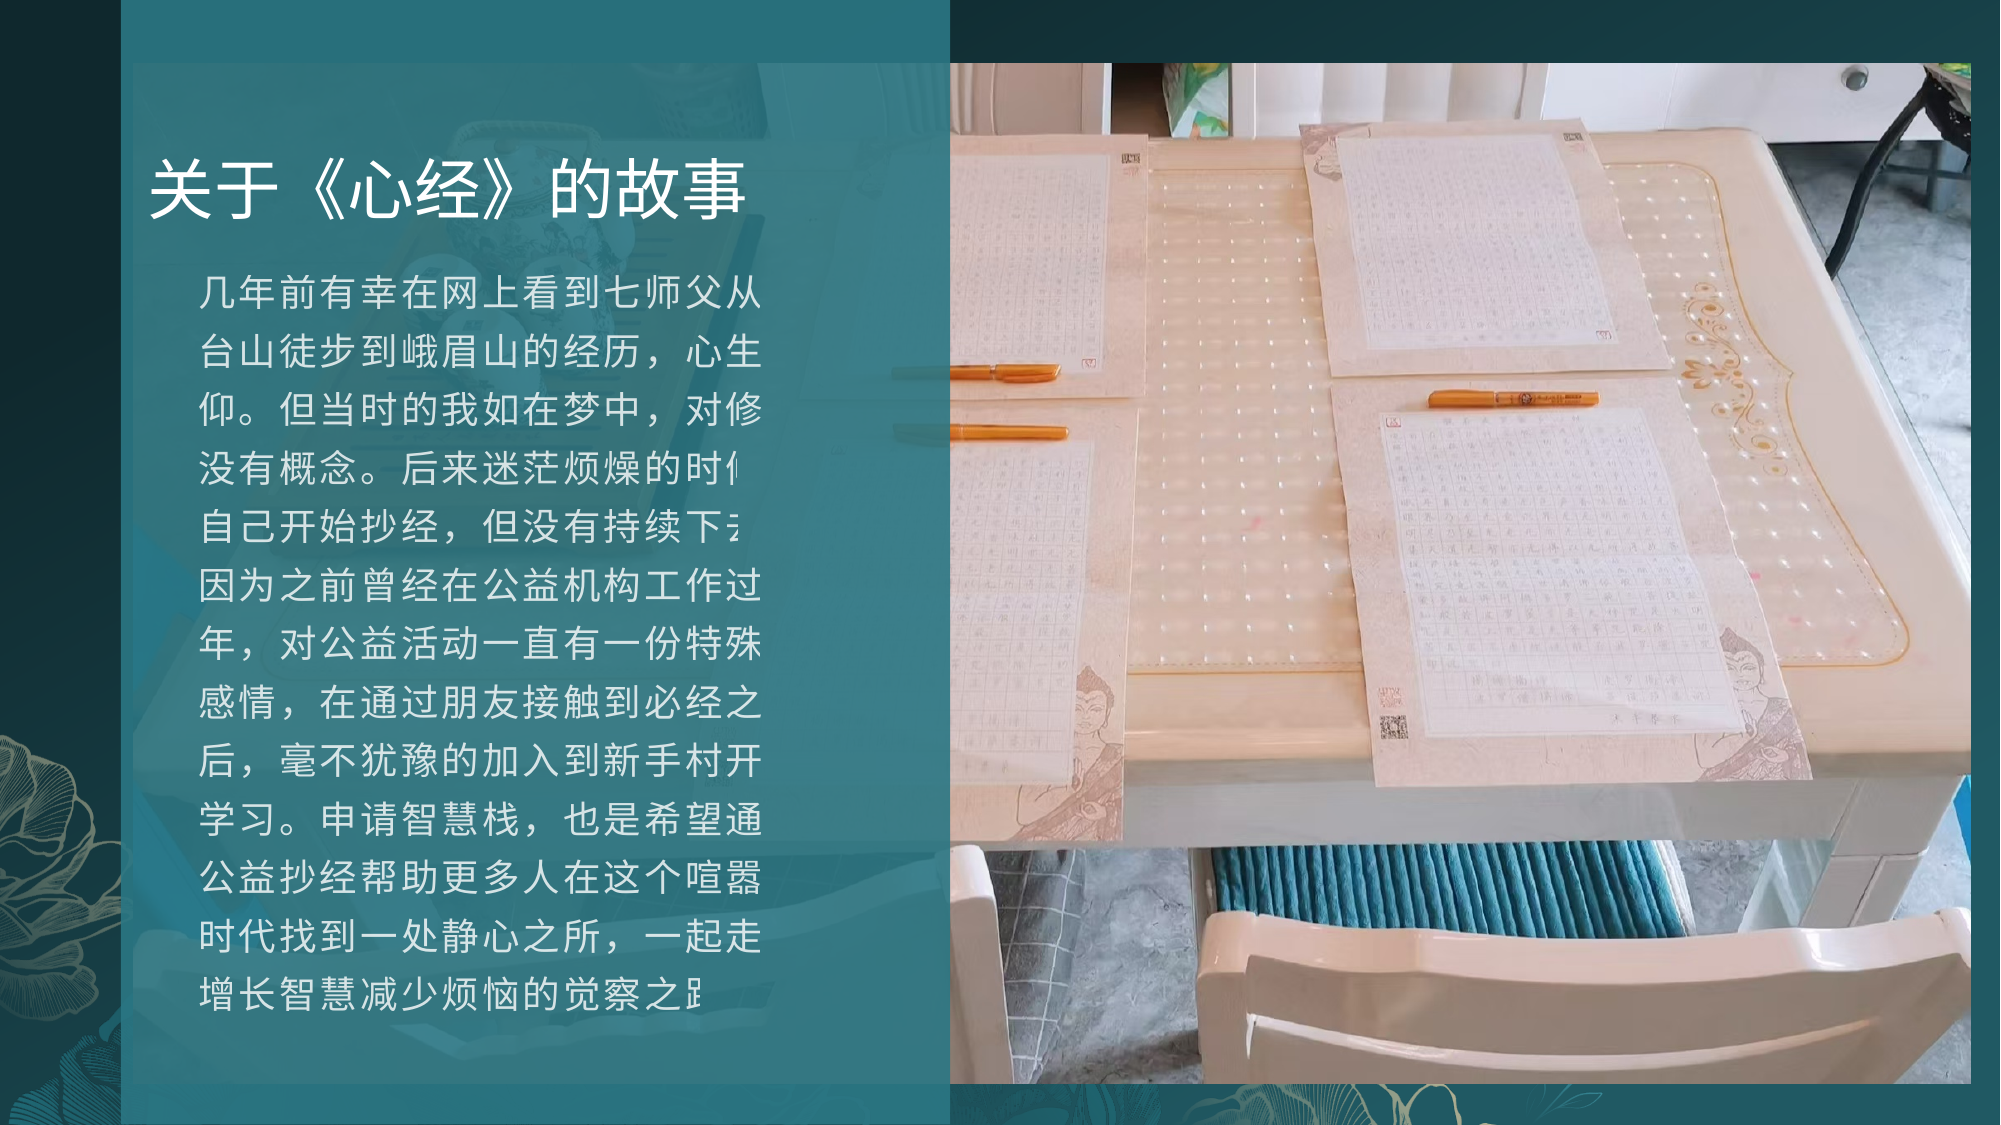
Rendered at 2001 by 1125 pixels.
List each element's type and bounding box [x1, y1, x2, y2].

picture [133, 0, 2000, 1125]
picture [0, 0, 120, 1125]
text_box [120, 0, 951, 1125]
